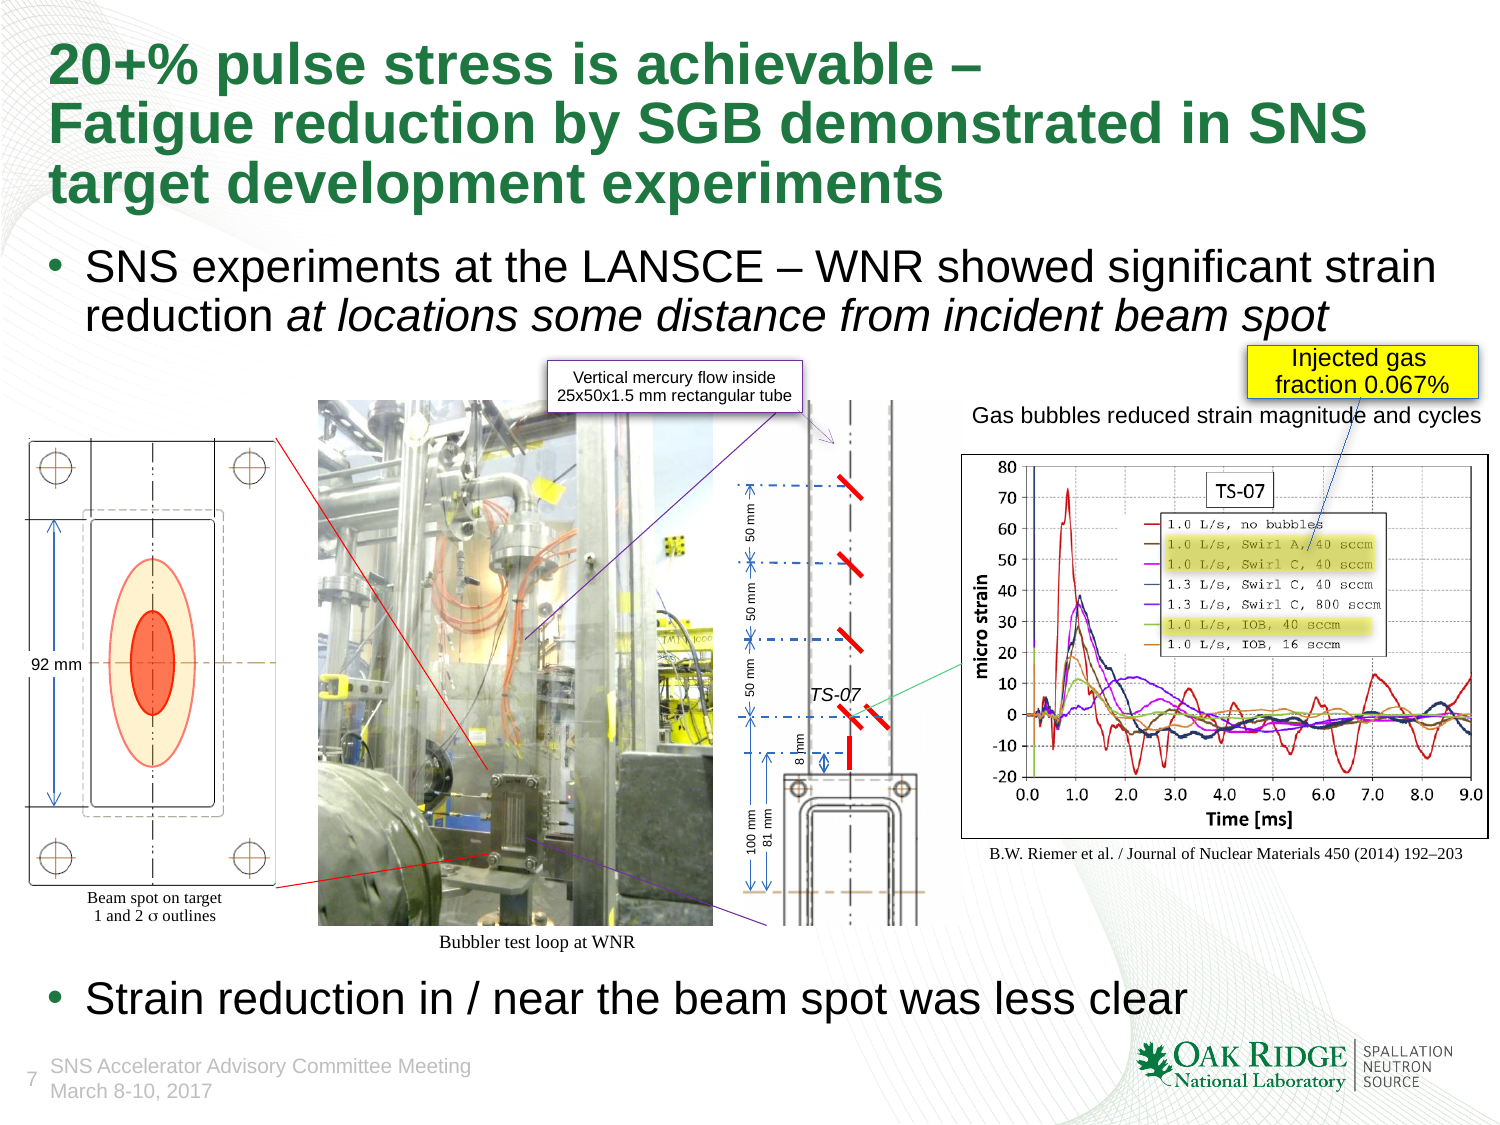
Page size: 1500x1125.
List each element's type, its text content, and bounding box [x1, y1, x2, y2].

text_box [24, 437, 488, 933]
picture [48, 1051, 1500, 1125]
text_box Bubbler test loop at WNR [424, 926, 651, 961]
text_box Vertical mercury flow inside 25x50x1.5 mm rectangular tube [547, 360, 803, 400]
picture [318, 400, 524, 926]
list SNS experiments at the LANSCE – WNR showed significant strain reduction at locations some distance from incident beam spot [31, 234, 1464, 437]
picture [48, 0, 1500, 967]
title 20+% pulse stress is achievable – Fatigue reduction by SGB demonstrated in SNS target development experiments [33, 28, 1451, 225]
text_box Strain reduction in / near the beam spot was less clear [32, 967, 1500, 1051]
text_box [524, 400, 963, 926]
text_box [849, 396, 1499, 871]
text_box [1162, 345, 1479, 636]
